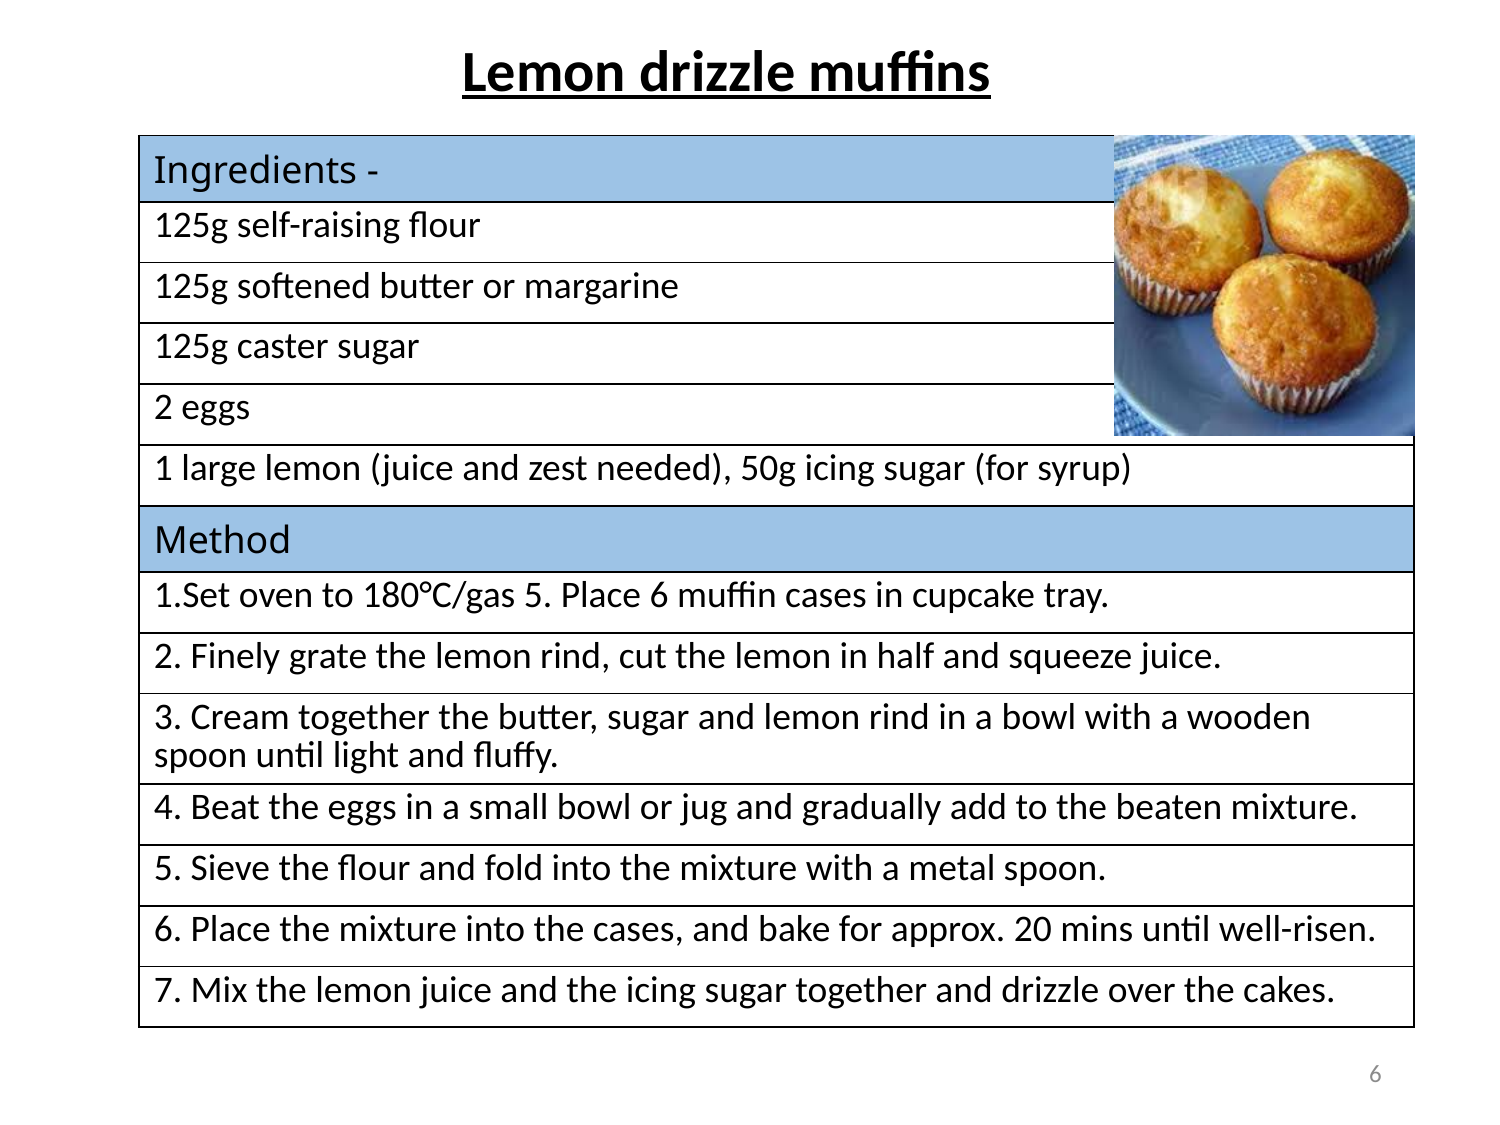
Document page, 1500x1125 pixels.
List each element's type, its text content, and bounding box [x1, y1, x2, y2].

text_box Lemon drizzle muffins [366, 25, 1087, 111]
table_cell 4. Beat the eggs in a small bowl or jug and gradually add to the beaten mixture. [140, 785, 1413, 844]
table_cell 125g softened butter or margarine [140, 263, 1114, 322]
table_cell 3. Cream together the butter, sugar and lemon rind in a bowl with a wooden spoon until light and fluffy. [140, 694, 1413, 783]
picture [1114, 135, 1415, 436]
slide_number 6 [1059, 1042, 1397, 1103]
table_cell 2 eggs [140, 385, 1413, 444]
table_header Ingredients - [140, 136, 1114, 201]
table_cell 6. Place the mixture into the cases, and bake for approx. 20 mins until well-risen. [140, 907, 1413, 966]
table_cell Method [140, 507, 1413, 571]
table_cell 1 large lemon (juice and zest needed), 50g icing sugar (for syrup) [140, 446, 1413, 505]
table_cell 125g self-raising flour [140, 203, 1114, 262]
table_cell 125g caster sugar [140, 324, 1114, 383]
table_cell 2. Finely grate the lemon rind, cut the lemon in half and squeeze juice. [140, 634, 1413, 693]
table_cell 7. Mix the lemon juice and the icing sugar together and drizzle over the cakes. [140, 967, 1413, 1026]
table_cell 1.Set oven to 180°C/gas 5. Place 6 muffin cases in cupcake tray. [140, 573, 1413, 632]
table_cell 5. Sieve the flour and fold into the mixture with a metal spoon. [140, 846, 1413, 905]
